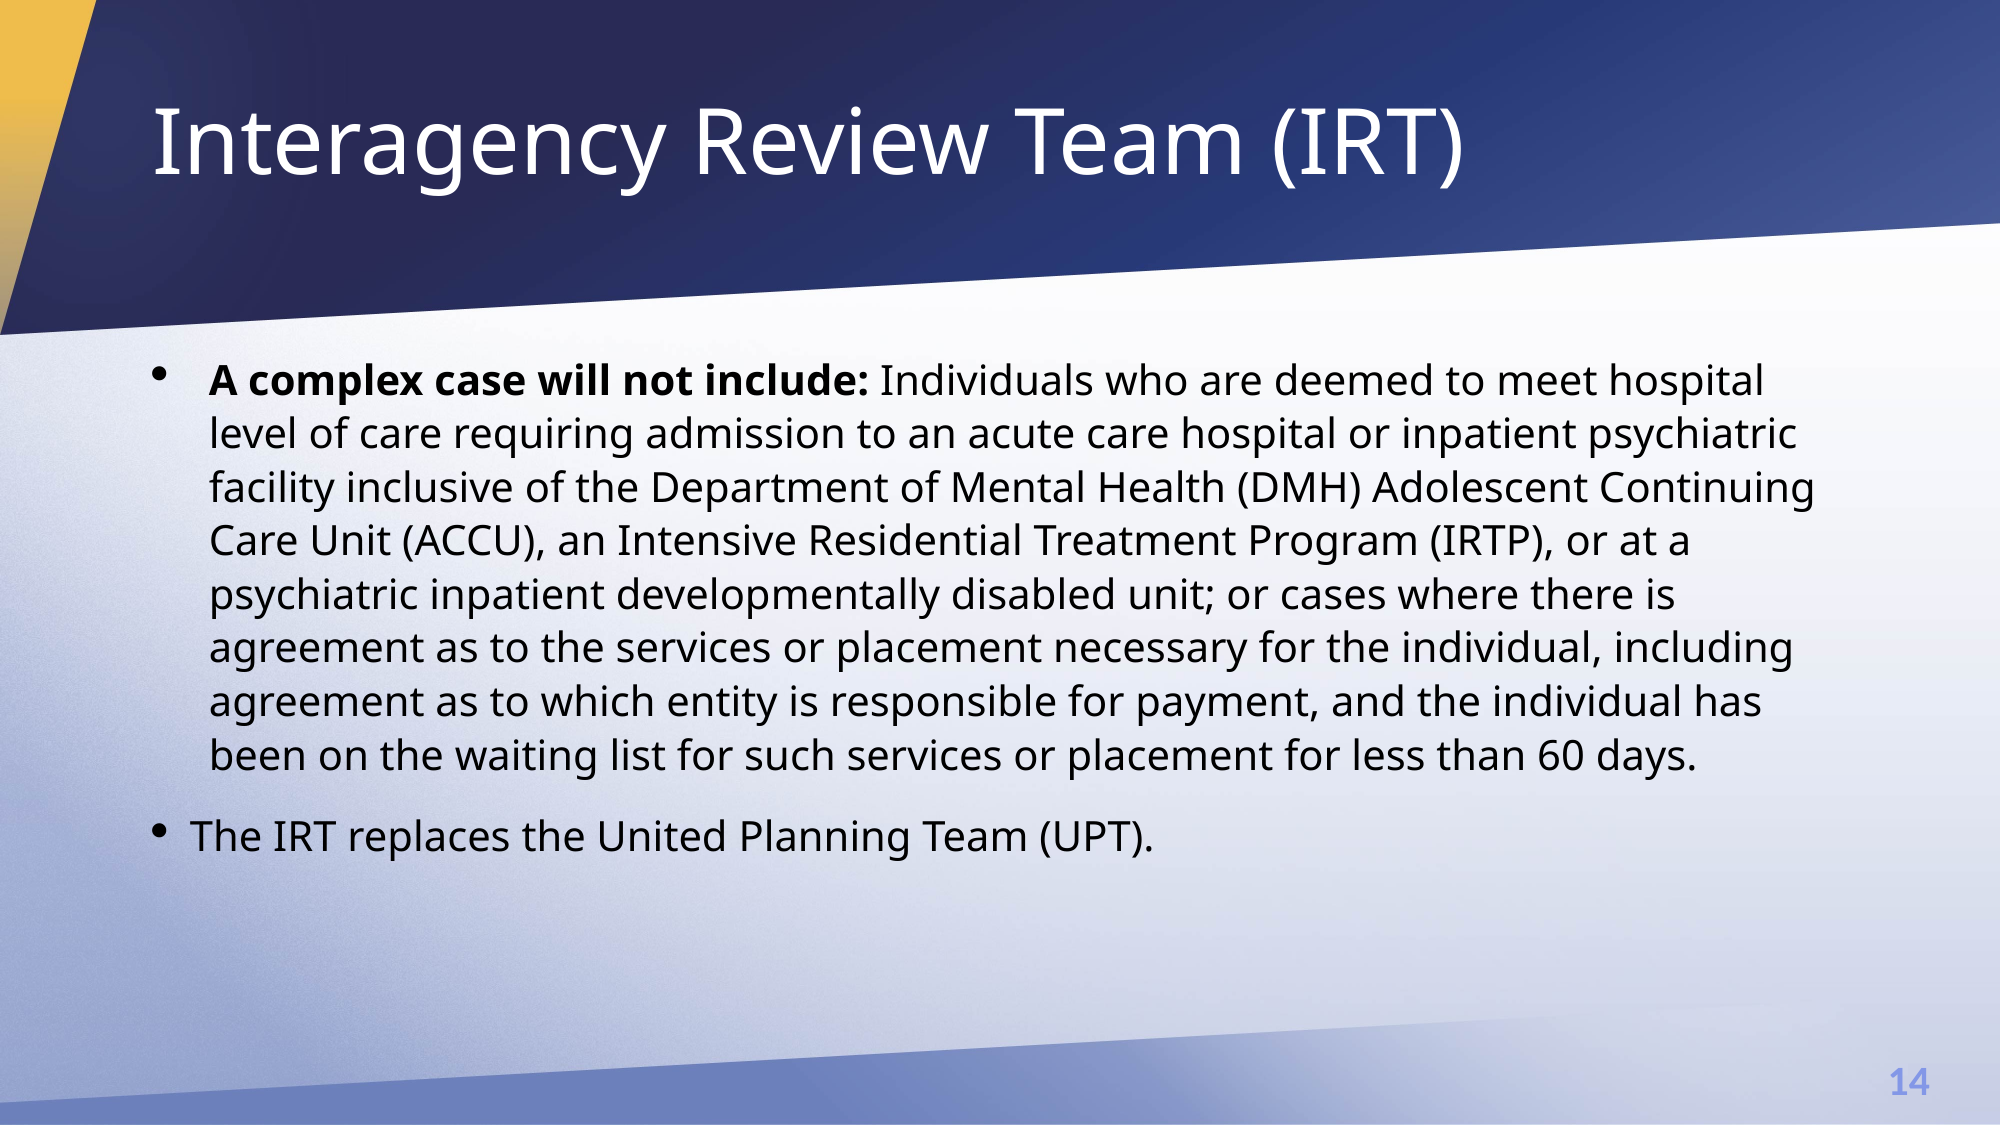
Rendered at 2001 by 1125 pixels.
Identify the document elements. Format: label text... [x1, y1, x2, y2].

title Interagency Review Team (IRT) [137, 59, 1863, 231]
picture [0, 0, 2000, 1125]
list A complex case will not include: Individuals who are deemed to meet hospital level of care requiring admission to an acute care hospital or inpatient psychiatric facility inclusive of the Department of Mental Health (DMH) Adolescent Continuing Care Unit (ACCU), an Intensive Residential Treatment Program (IRTP), or at a psychiatric inpatient developmentally disabled unit; or cases where there is agreement as to the services or placement necessary for the individual, including agreement as to which entity is responsible for payment, and the individual has been on the waiting list for such services or placement for less than 60 days. The IRT replaces the United Planning Team (UPT). [137, 342, 1863, 1008]
